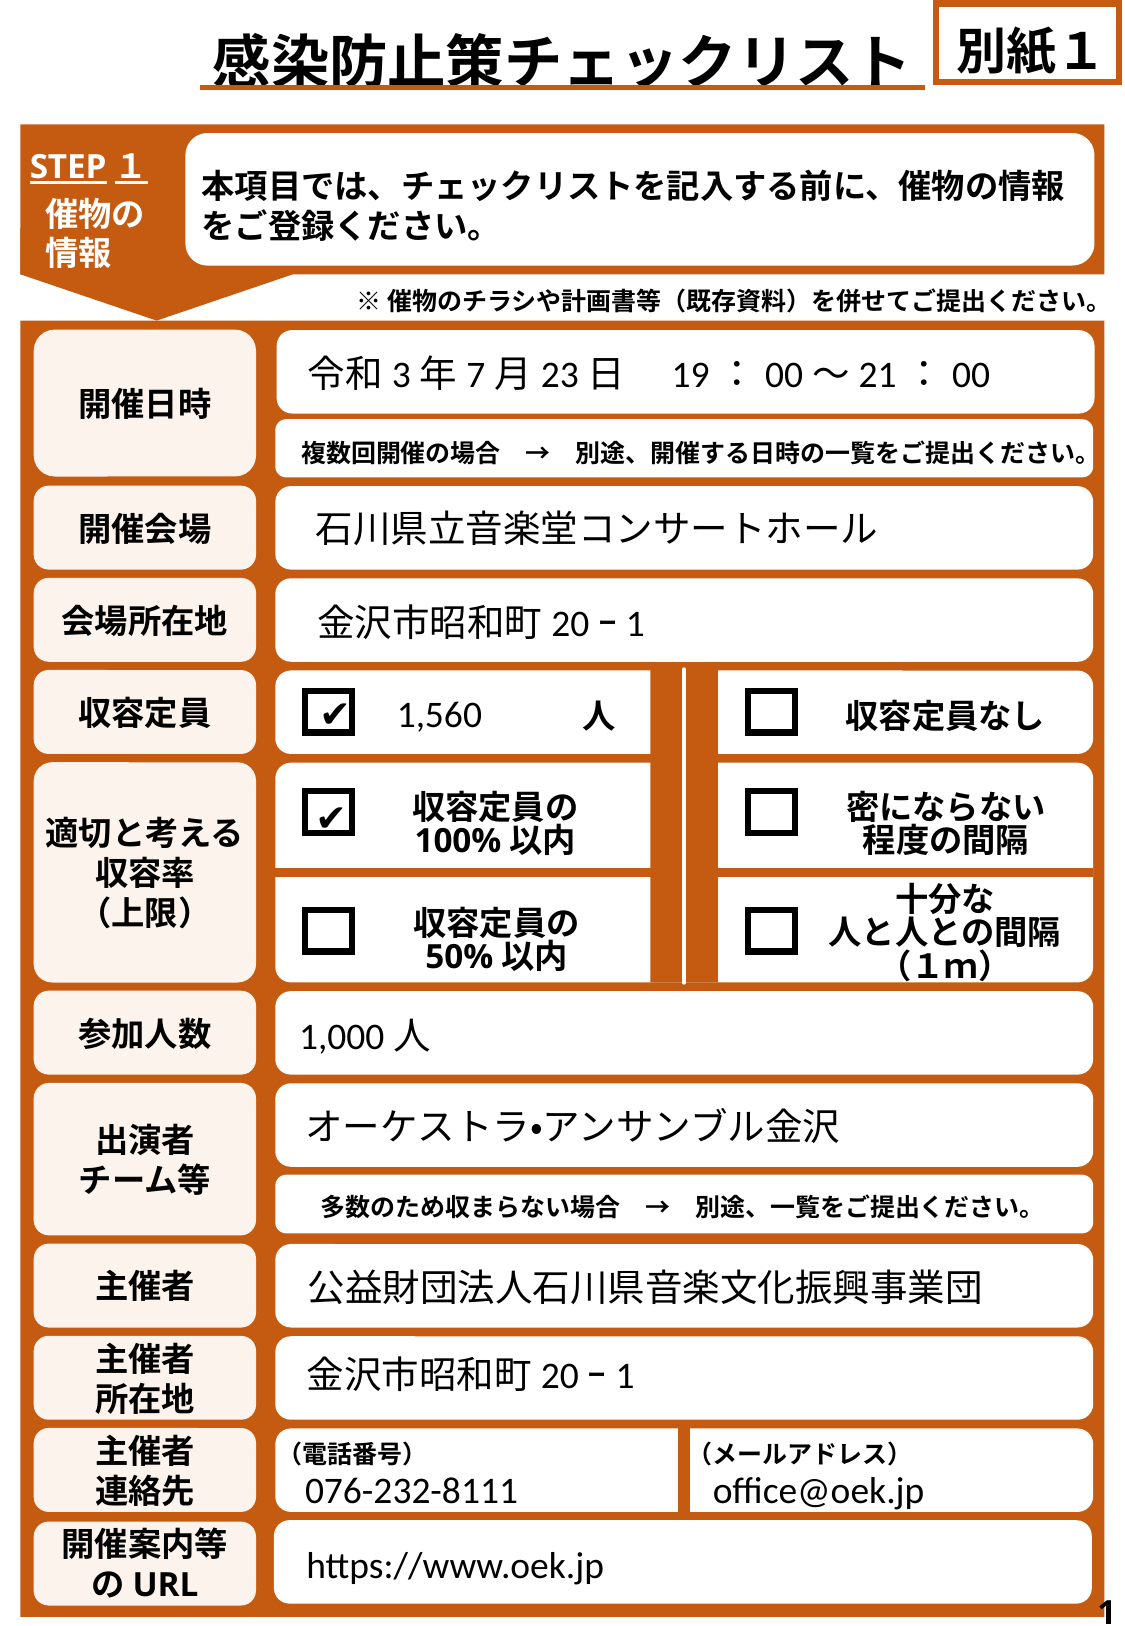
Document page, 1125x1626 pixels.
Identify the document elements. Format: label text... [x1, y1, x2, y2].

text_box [33, 1427, 1094, 1512]
text_box [686, 754, 719, 762]
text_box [33, 990, 1094, 1075]
text_box 1 [1082, 1583, 1125, 1625]
text_box 感染防止策チェックリスト [71, 17, 1053, 103]
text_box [33, 485, 1094, 570]
text_box [19, 321, 1105, 1618]
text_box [685, 762, 1096, 983]
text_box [33, 762, 684, 983]
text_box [33, 670, 684, 754]
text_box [14, 124, 1109, 321]
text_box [33, 577, 1094, 662]
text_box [909, 3, 1125, 88]
text_box ※催物のチラシや計画書等（既存資料）を併せてご提出ください。 [317, 274, 1125, 323]
text_box office@oek.jp [698, 1512, 1070, 1519]
text_box 076-232-8111 [290, 1512, 662, 1519]
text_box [33, 1082, 1094, 1236]
text_box [649, 754, 682, 762]
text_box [33, 1520, 1092, 1606]
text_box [33, 1243, 1094, 1328]
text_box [33, 1335, 1094, 1420]
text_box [685, 670, 1094, 754]
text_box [33, 329, 1095, 478]
